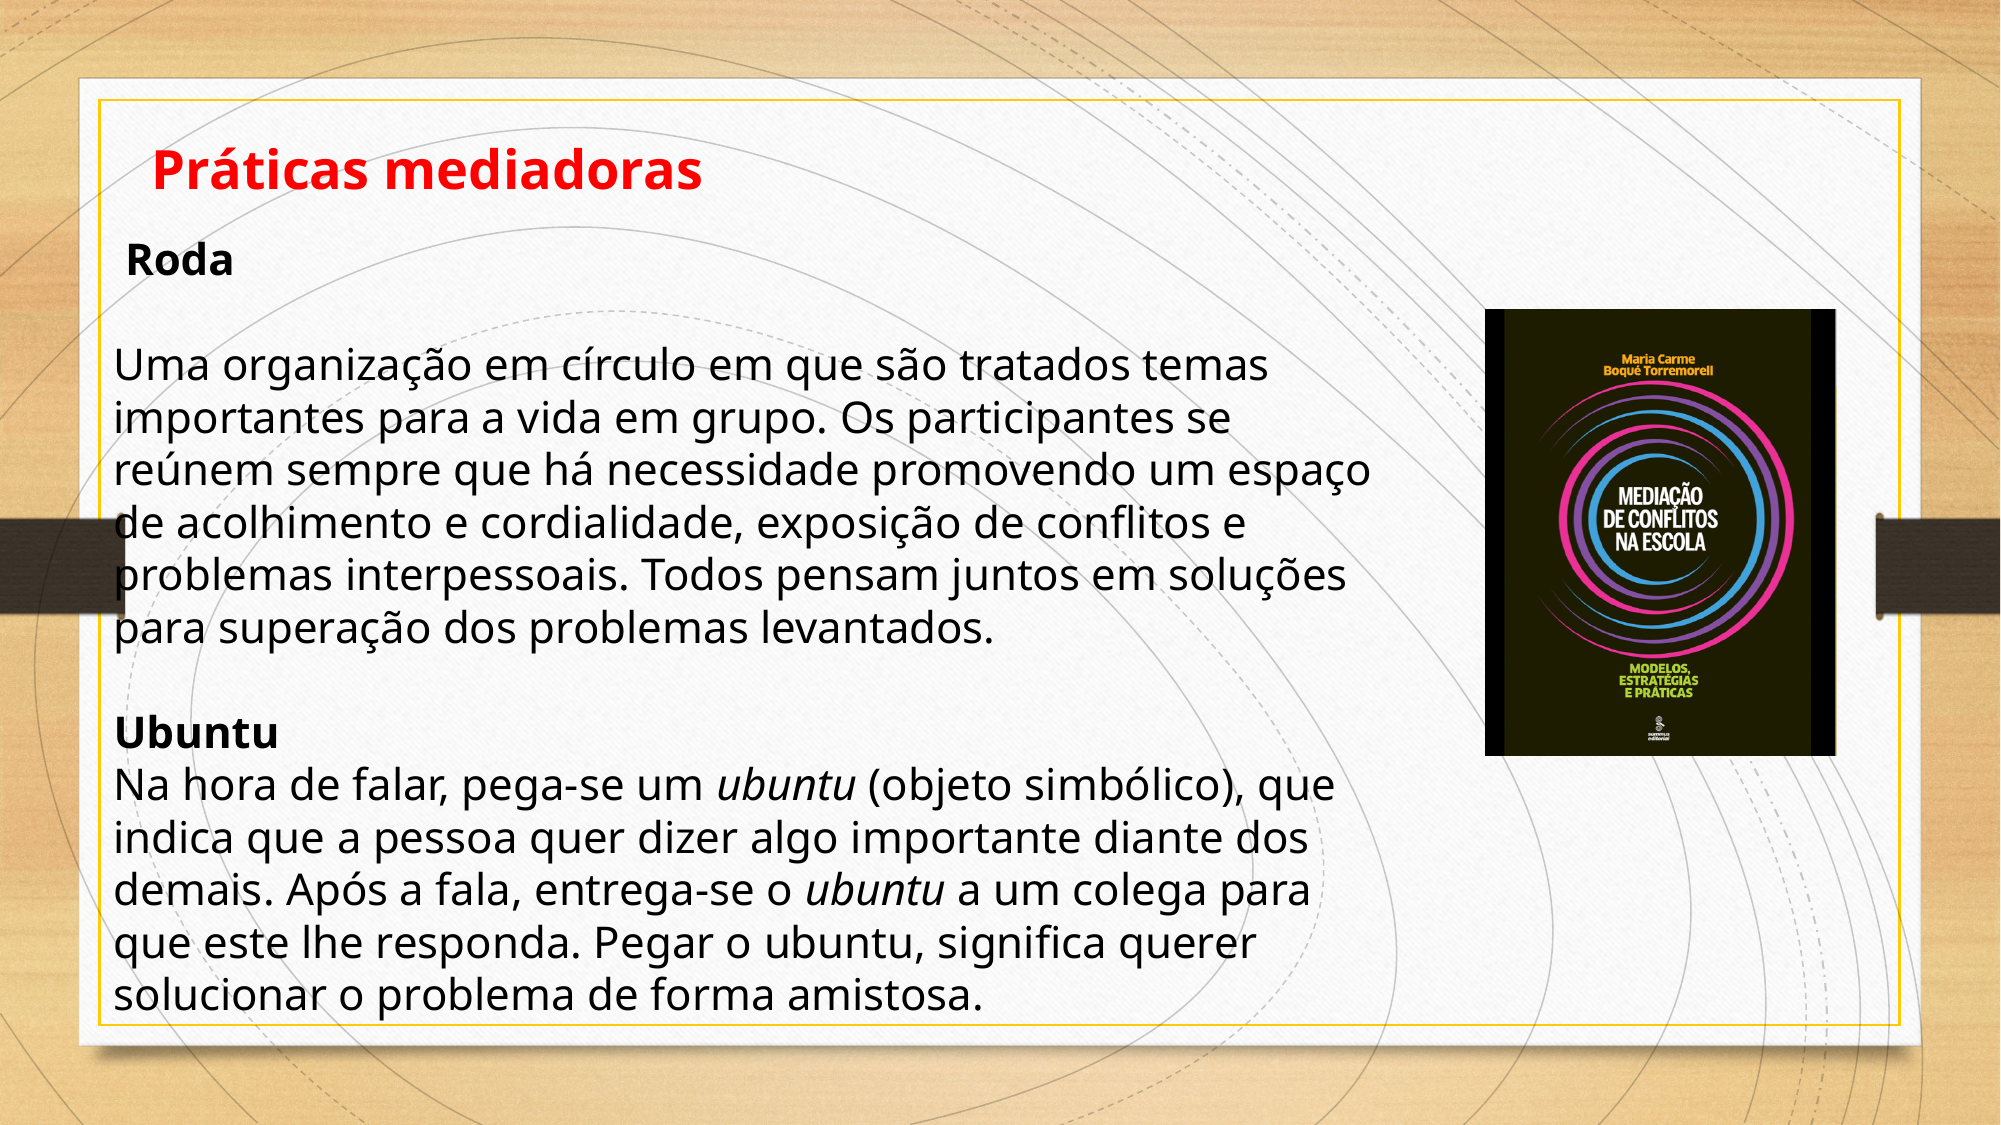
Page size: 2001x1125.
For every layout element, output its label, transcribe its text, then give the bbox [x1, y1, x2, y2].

picture [0, 0, 2001, 1125]
text_box Práticas mediadoras [132, 126, 814, 169]
text_box Roda Uma organização em círculo em que são tratados temas importantes para a vida em grupo. Os participantes se reúnem sempre que há necessidade promovendo um espaço de acolhimento e cordialidade, exposição de conflitos e problemas interpessoais. Todos pensam juntos em soluções para superação dos problemas levantados. Ubuntu Na hora de falar, pega-se um ubuntu (objeto simbólico), que indica que a pessoa quer dizer algo importante diante dos demais. Após a fala, entrega-se o ubuntu a um colega para que este lhe responda. Pegar o ubuntu, significa querer solucionar o problema de forma amistosa. [94, 169, 1406, 1082]
